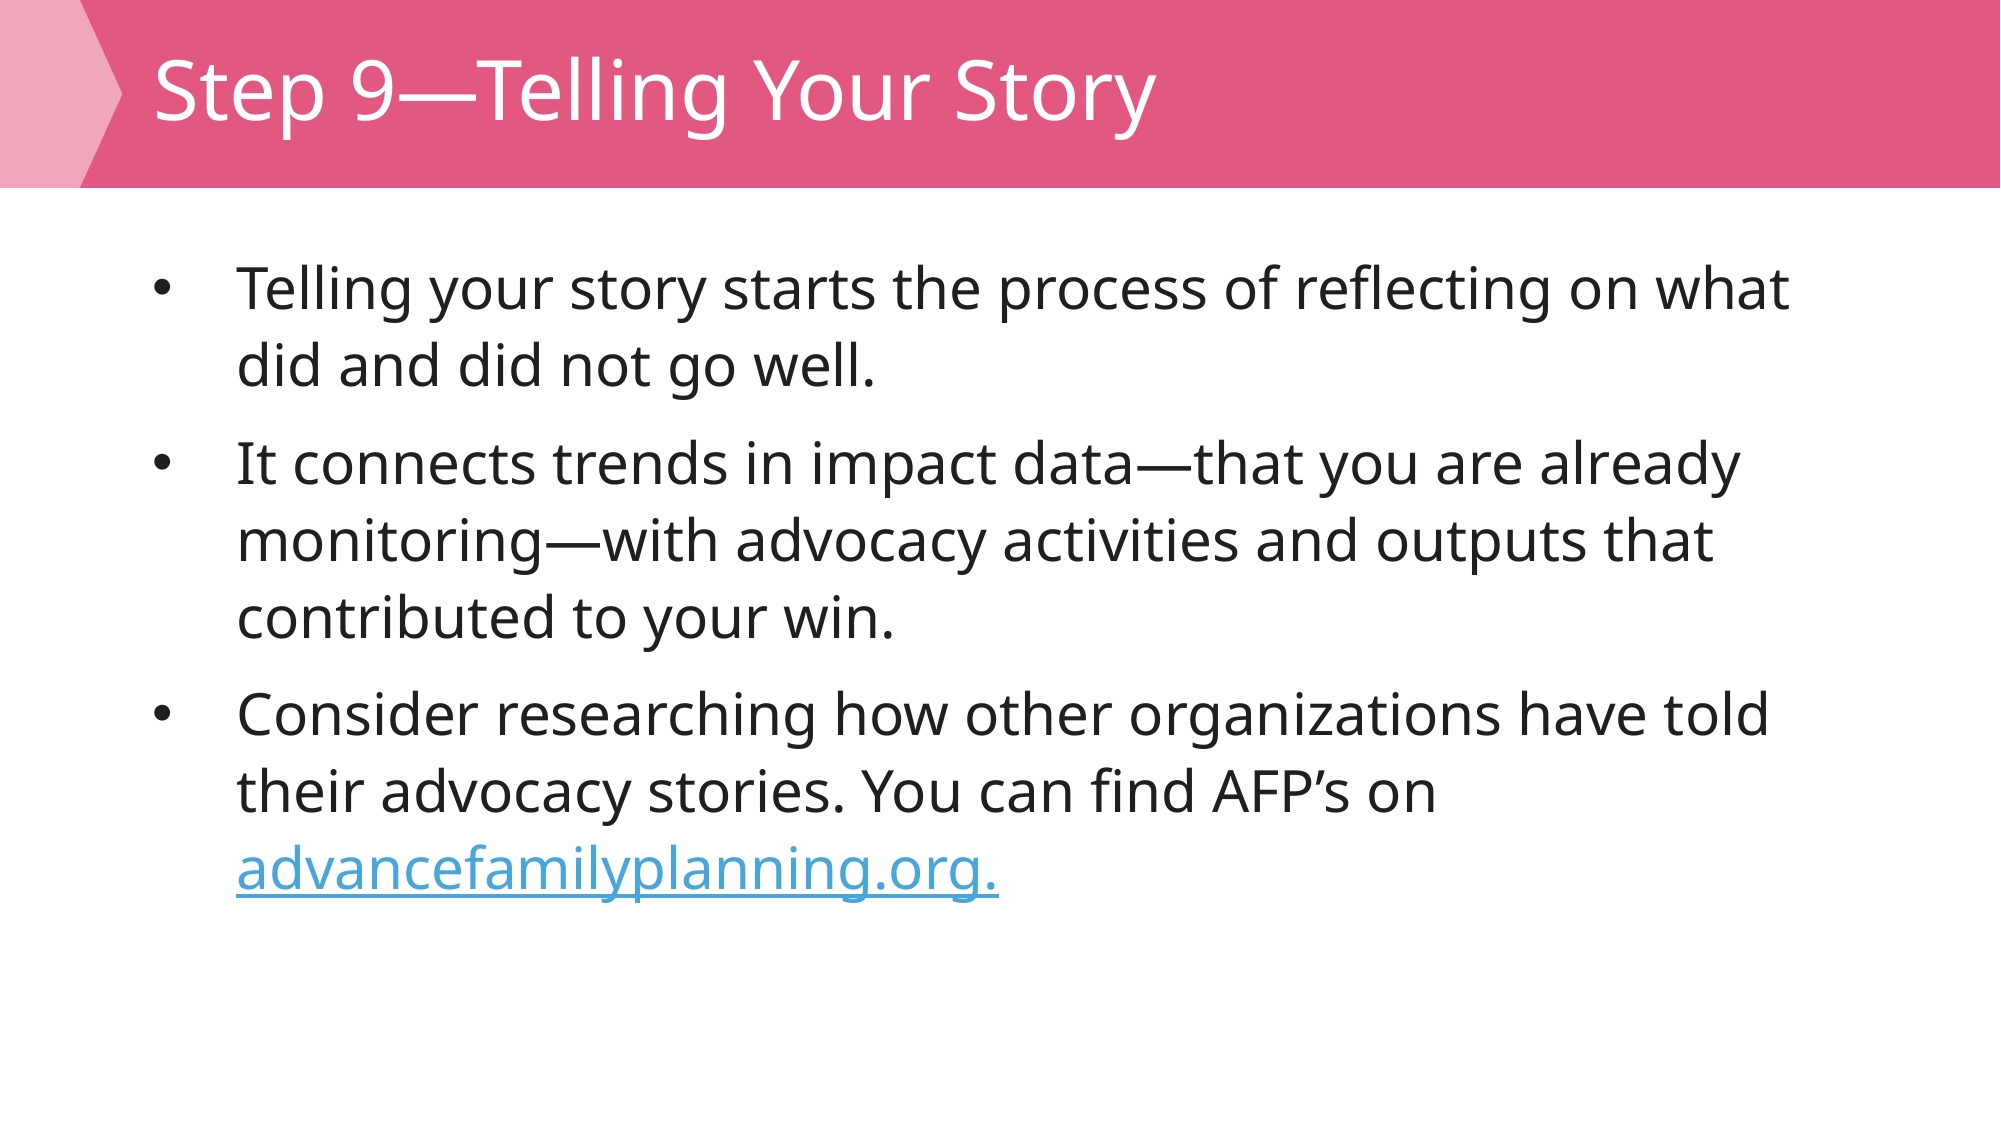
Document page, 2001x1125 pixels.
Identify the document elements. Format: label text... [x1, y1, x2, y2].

text_box [163, 111, 1752, 240]
title Step 9—Telling Your Story [138, 29, 1727, 158]
list Telling your story starts the process of reflecting on what did and did not go well. It connects trends in impact data—that you are already monitoring—with advocacy activities and outputs that contributed to your win. Consider researching how other organizations have told their advocacy stories. You can find AFP’s on advancefamilyplanning.org. [137, 237, 1863, 1014]
